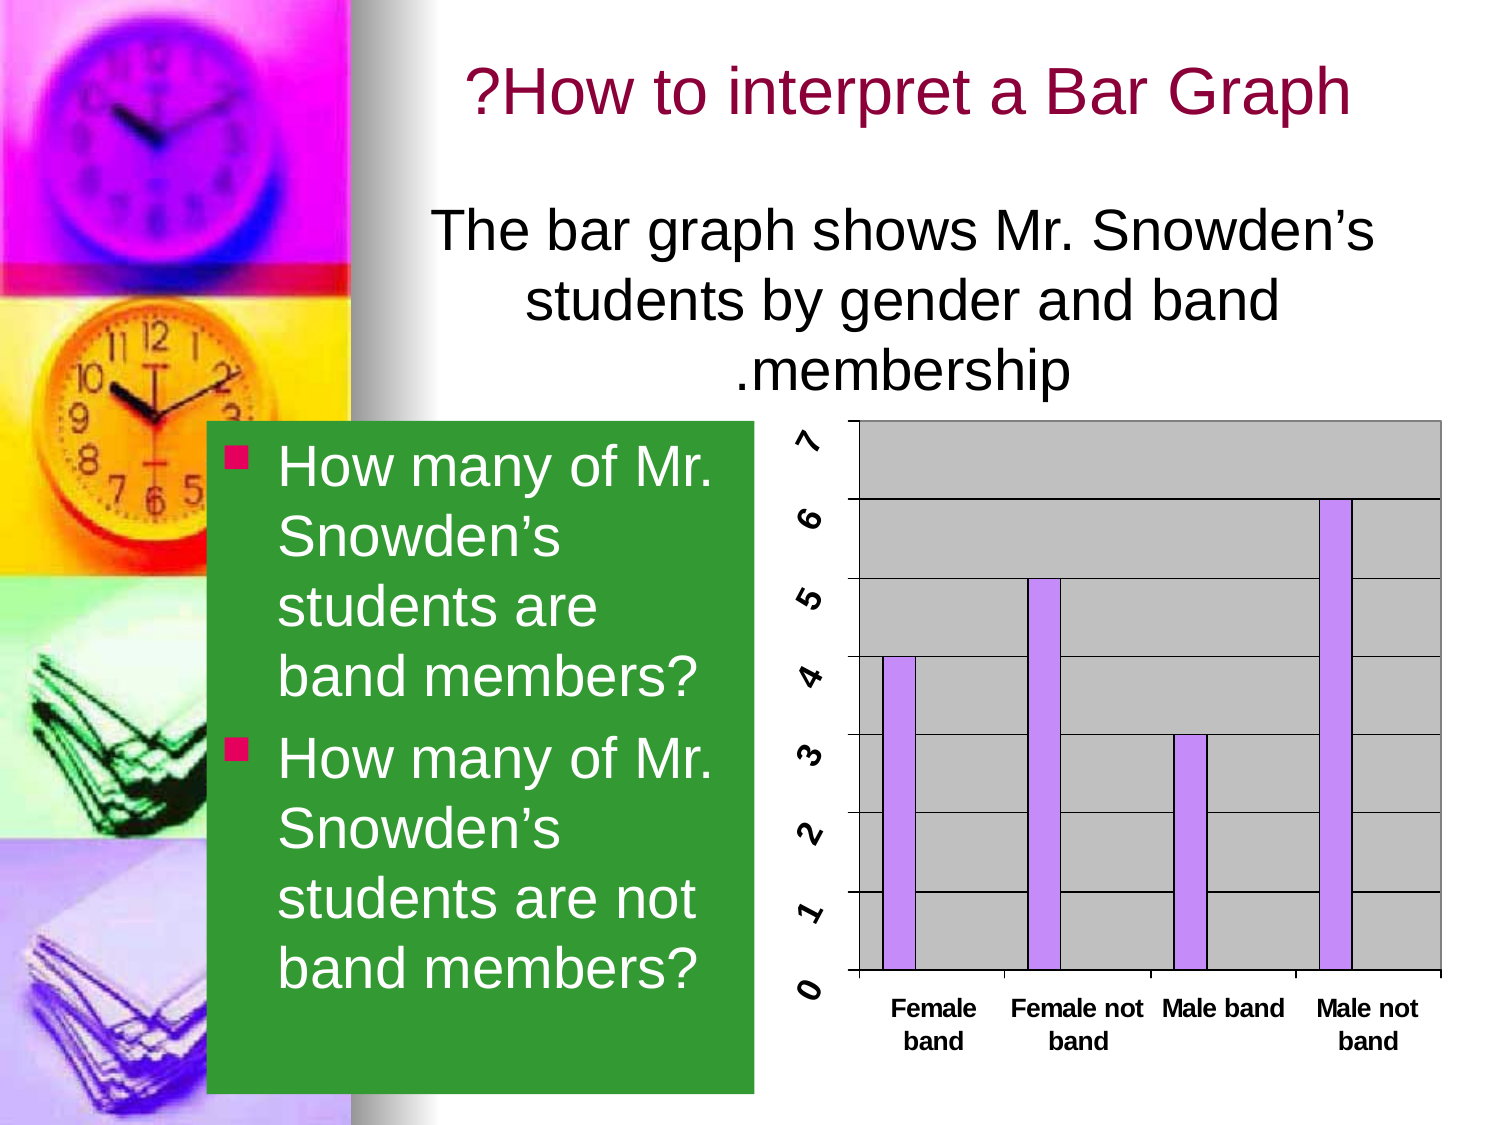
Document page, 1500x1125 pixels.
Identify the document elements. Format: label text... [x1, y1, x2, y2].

title How to interpret a Bar Graph? [383, 0, 1434, 177]
picture [0, 0, 351, 1125]
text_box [773, 385, 1449, 1072]
list How many of Mr. Snowden’s students are band members? How many of Mr. Snowden’s students are not band members? [206, 420, 755, 1095]
text_box The bar graph shows Mr. Snowden’s students by gender and band membership. [383, 184, 1424, 410]
